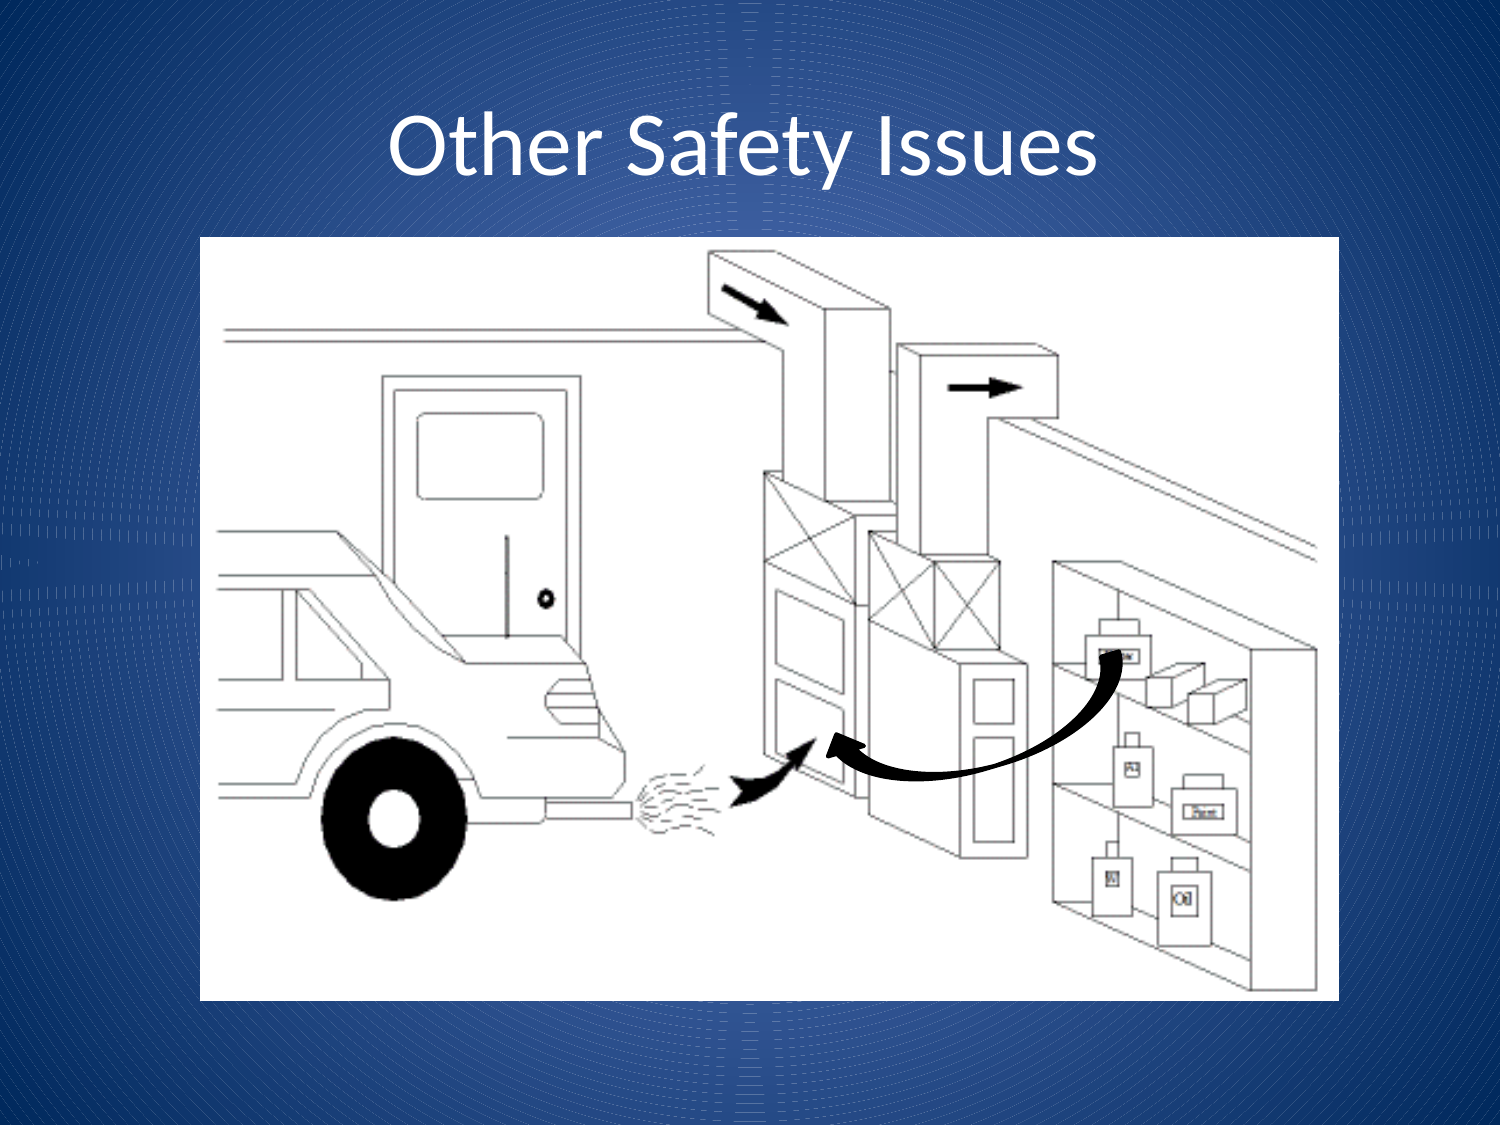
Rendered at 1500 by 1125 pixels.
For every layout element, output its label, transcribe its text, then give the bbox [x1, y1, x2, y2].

picture [199, 237, 1340, 1001]
title Other Safety Issues [24, 45, 1463, 233]
